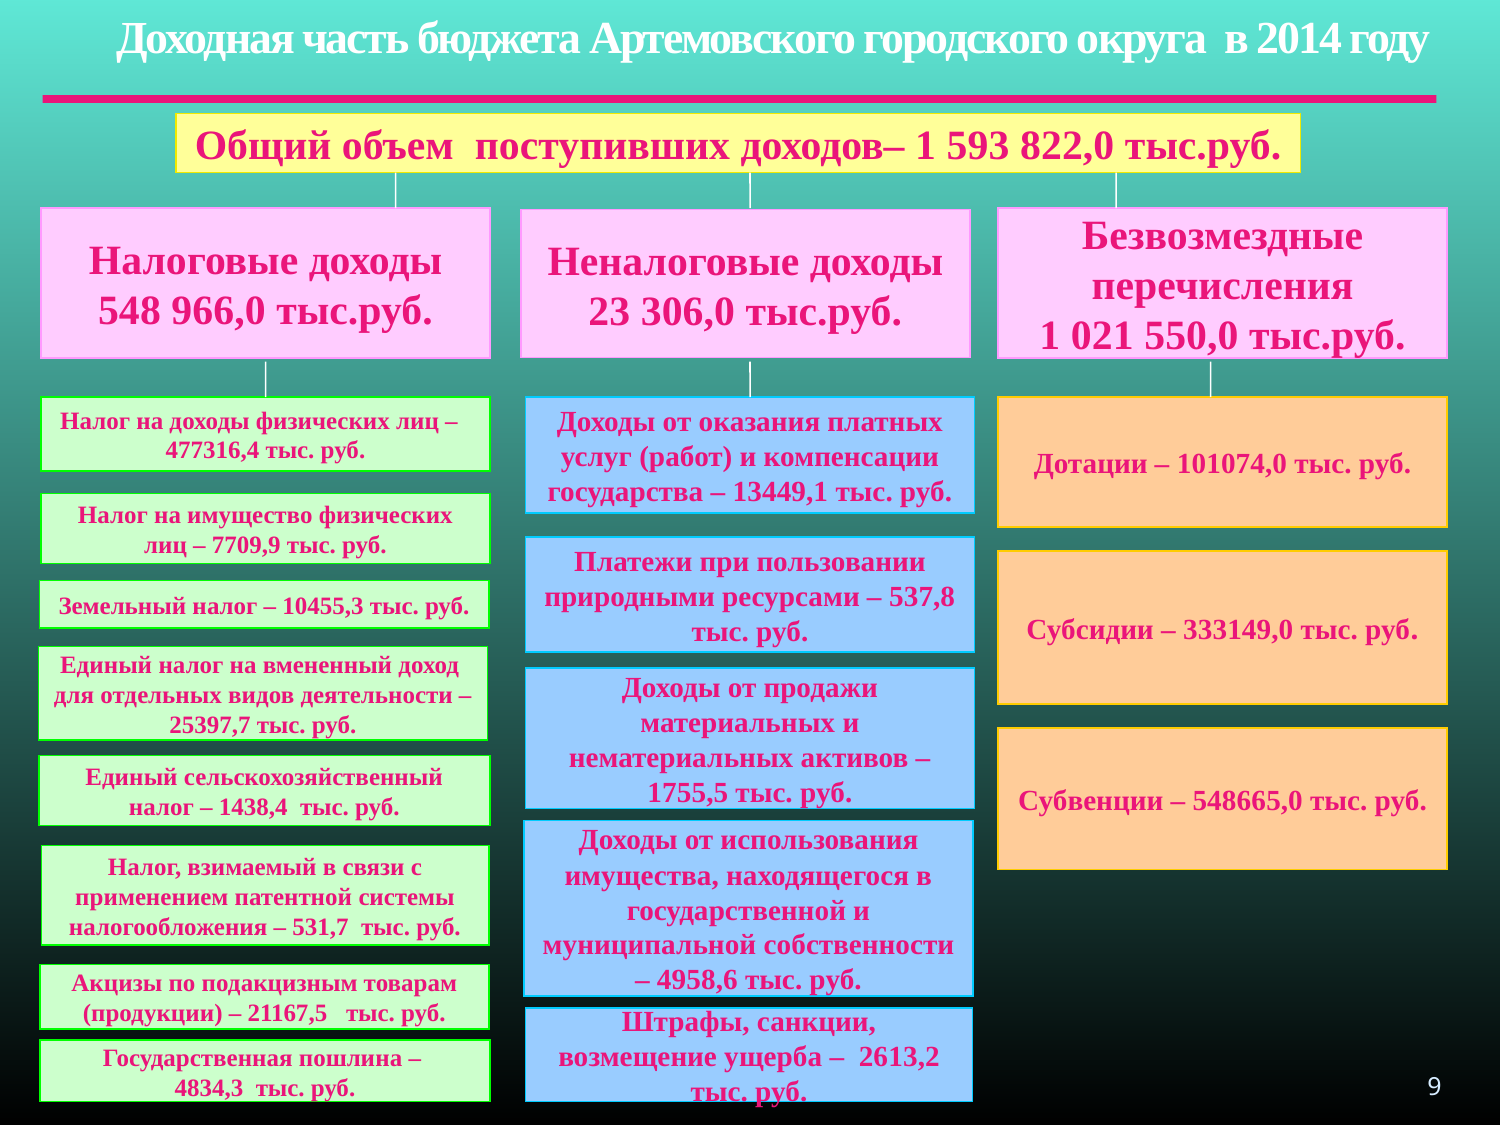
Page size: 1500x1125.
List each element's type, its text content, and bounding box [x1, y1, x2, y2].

text_box Общий объем поступивших доходов– 1 593 822,0 тыс.руб. [175, 113, 1301, 173]
text_box Налог на имущество физических лиц – 7709,9 тыс. руб. [41, 493, 490, 564]
text_box Доходы от продажи материальных и нематериальных активов – 1755,5 тыс. руб. [525, 667, 975, 809]
text_box Штрафы, санкции, возмещение ущерба – 2613,2 тыс. руб. [525, 1007, 973, 1102]
text_box Доходы от оказания платных услуг (работ) и компенсации государства – 13449,1 тыс. руб. [525, 397, 975, 513]
text_box Безвозмездные перечисления 1 021 550,0 тыс.руб. [998, 207, 1447, 359]
text_box Субвенции – 548665,0 тыс. руб. [998, 727, 1447, 870]
text_box Единый сельскохозяйственный налог – 1438,4 тыс. руб. [38, 755, 491, 826]
text_box Неналоговые доходы 23 306,0 тыс.руб. [520, 209, 970, 358]
text_box Налоговые доходы 548 966,0 тыс.руб. [41, 207, 490, 359]
text_box Налог, взимаемый в связи с применением патентной системы налогообложения – 531,7 тыс. руб. [41, 845, 489, 945]
text_box Акцизы по подакцизным товарам (продукции) – 21167,5 тыс. руб. [40, 964, 489, 1029]
slide_number 9 [1412, 1052, 1488, 1113]
text_box Доходы от использования имущества, находящегося в государственной и муниципальной собственности – 4958,6 тыс. руб. [523, 820, 974, 997]
text_box Единый налог на вмененный доход для отдельных видов деятельности – 25397,7 тыс. руб. [38, 646, 488, 741]
text_box Земельный налог – 10455,3 тыс. руб. [39, 580, 489, 629]
text_box Платежи при пользовании природными ресурсами – 537,8 тыс. руб. [525, 536, 975, 652]
text_box Субсидии – 333149,0 тыс. руб. [998, 550, 1447, 705]
text_box Государственная пошлина – 4834,3 тыс. руб. [40, 1040, 491, 1102]
text_box Налог на доходы физических лиц – 477316,4 тыс. руб. [41, 397, 490, 471]
title Доходная часть бюджета Артемовского городского округа в 2014 году [46, 0, 1500, 118]
text_box Дотации – 101074,0 тыс. руб. [998, 397, 1447, 527]
